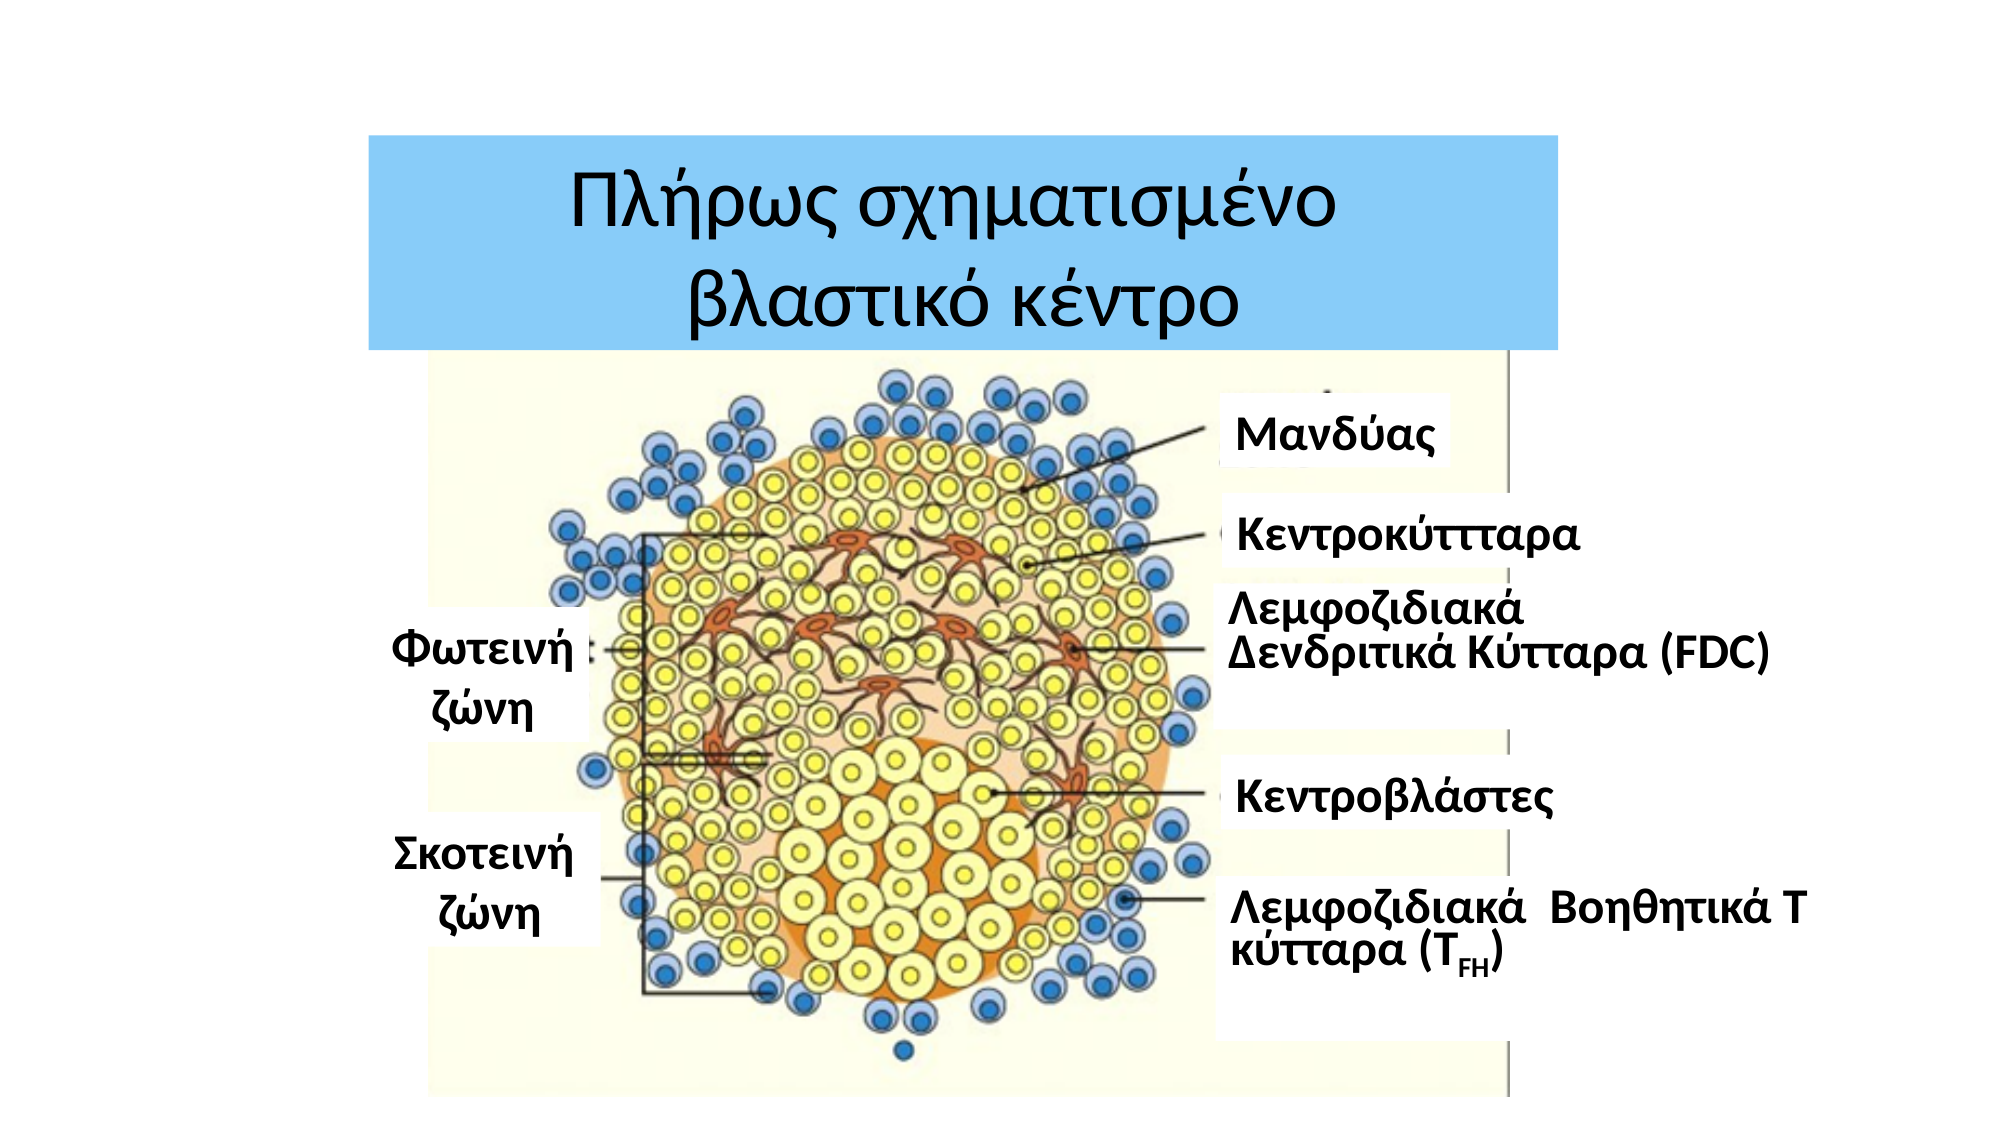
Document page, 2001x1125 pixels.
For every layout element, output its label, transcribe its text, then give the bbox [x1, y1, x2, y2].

text_box Πλήρως σχηματισμένο βλαστικό κέντρο [368, 135, 1559, 351]
text_box Κεντροκύττταρα [1510, 492, 1596, 568]
picture [428, 154, 1510, 1097]
text_box Σκοτεινή ζώνη [379, 811, 428, 947]
text_box Κεντροβλάστες [1510, 754, 1569, 830]
text_box Λεμφοζιδιακά Δενδριτικά Κύτταρα (FDC) [1510, 583, 1865, 730]
text_box Λεμφοζιδιακά Βοηθητικά Τ κύτταρα (ΤFH) [1510, 876, 1867, 1041]
text_box Φωτεινή ζώνη [376, 607, 428, 742]
